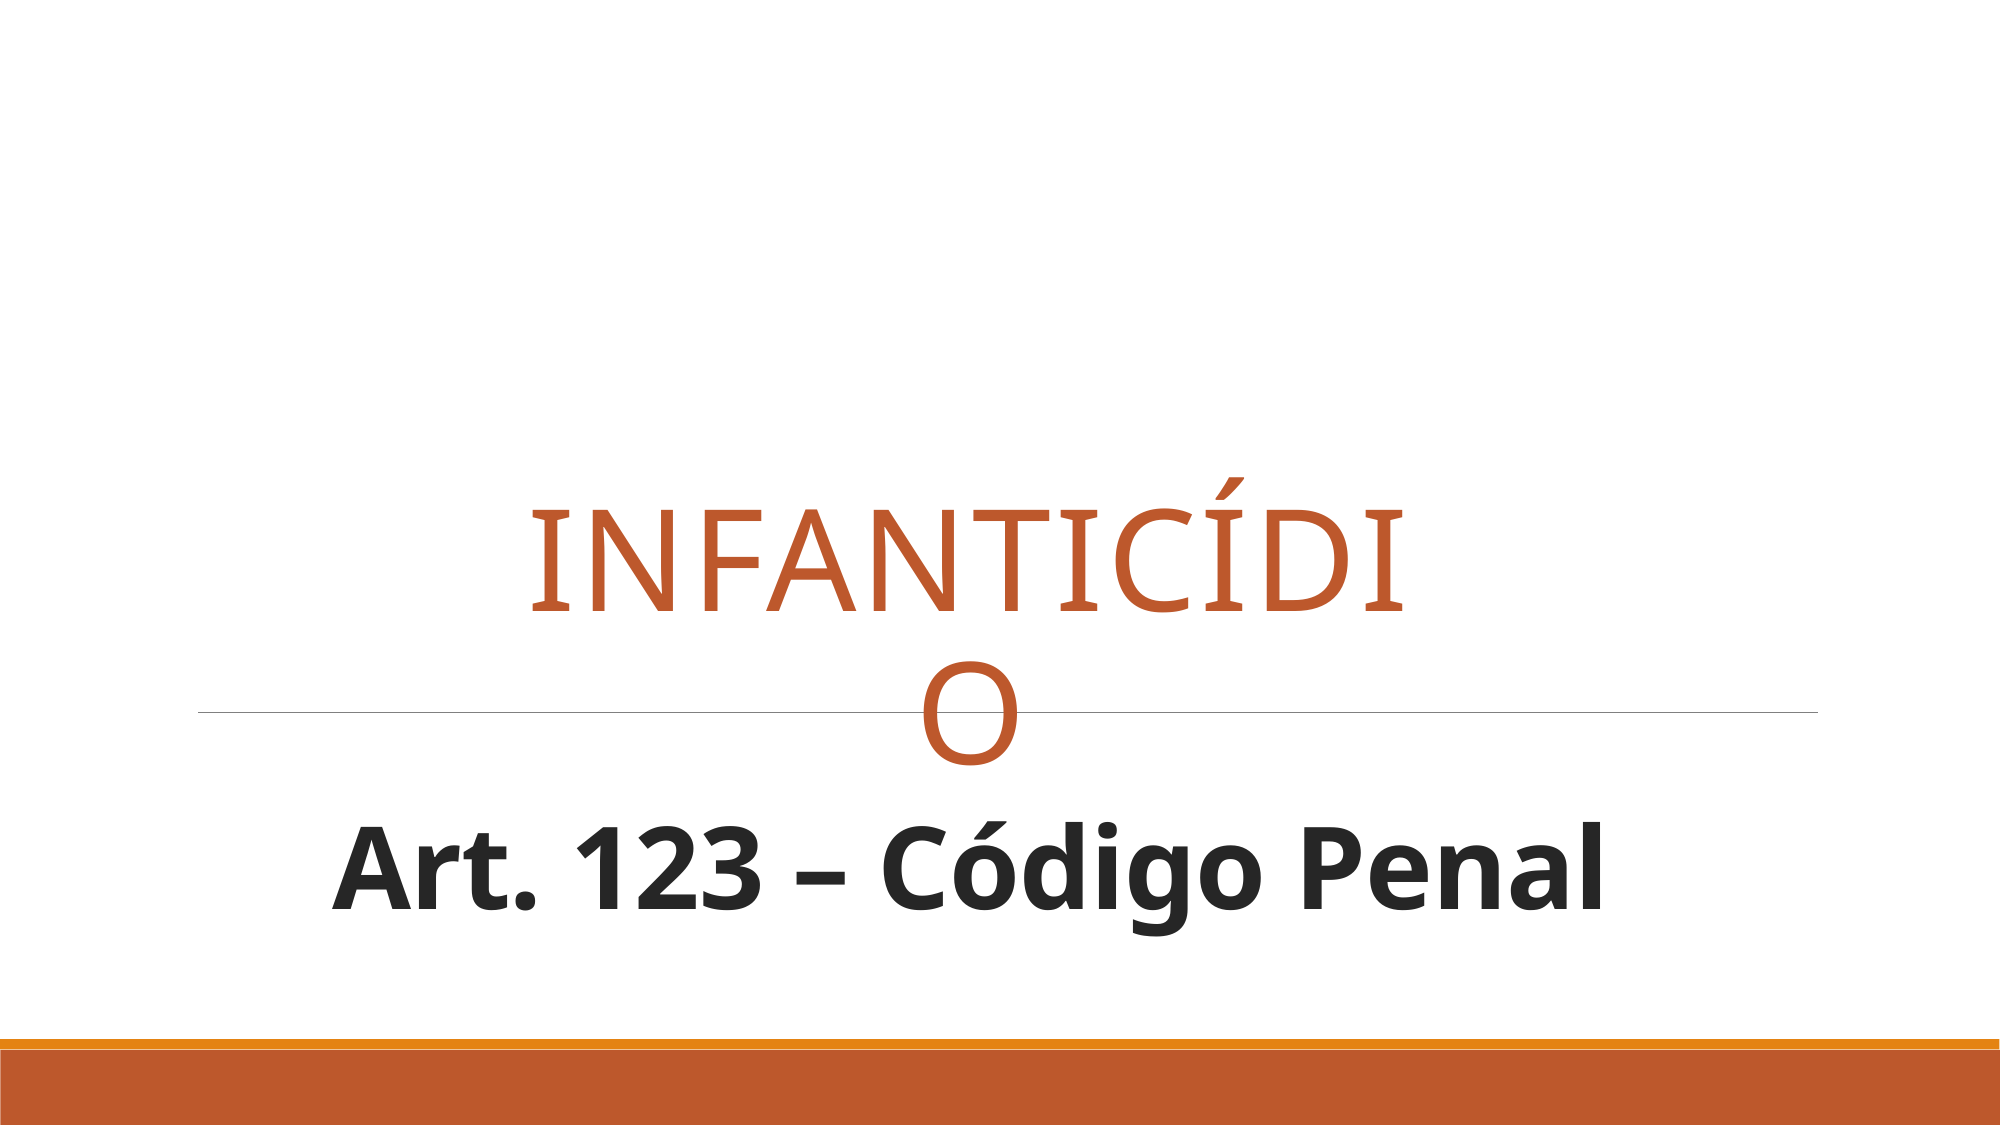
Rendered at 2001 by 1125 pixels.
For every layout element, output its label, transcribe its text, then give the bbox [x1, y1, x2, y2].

subtitle INFANTICÍDIO [478, 481, 1464, 644]
title Art. 123 – Código Penal [309, 778, 1633, 941]
